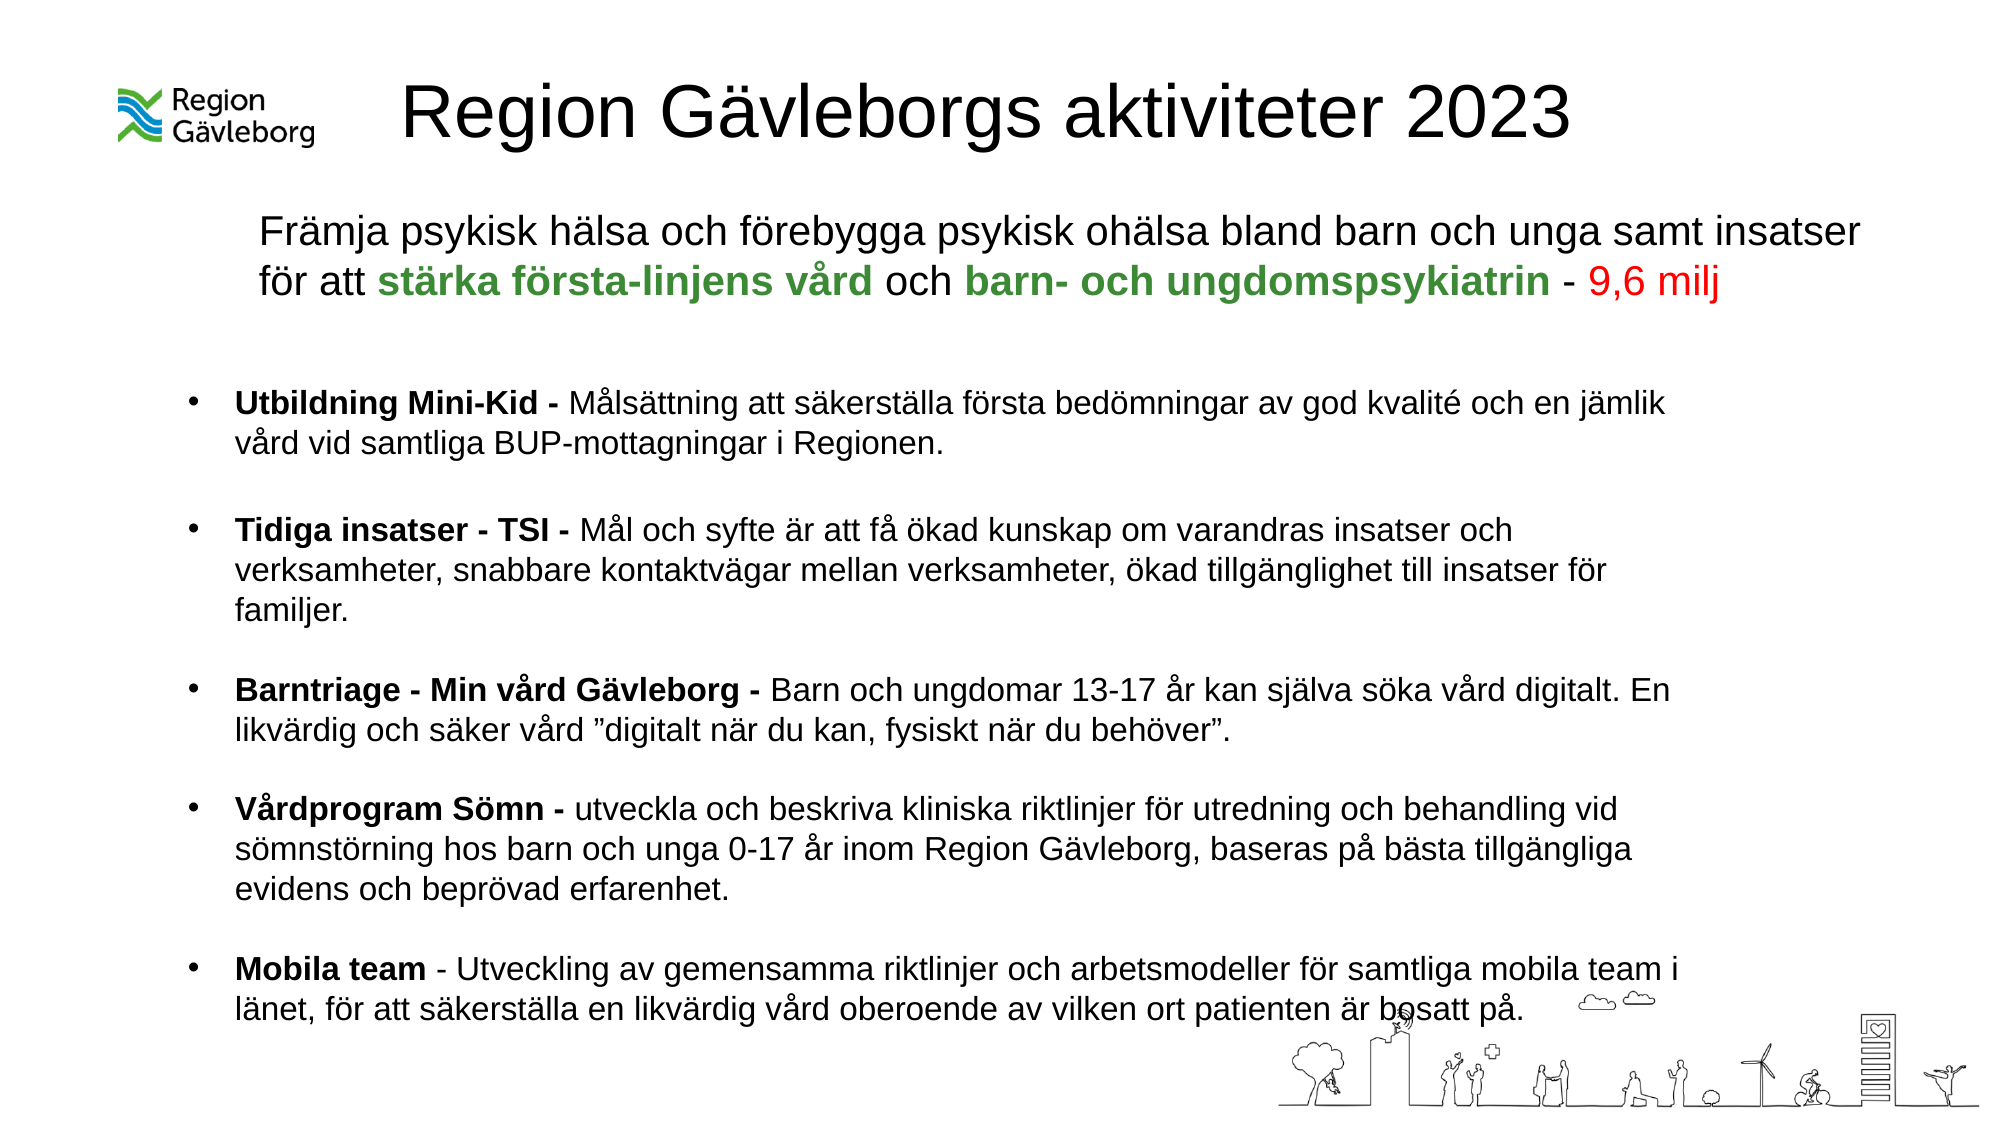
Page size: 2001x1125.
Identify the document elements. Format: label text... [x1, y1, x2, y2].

text_box Utbildning Mini-Kid - Målsättning att säkerställa första bedömningar av god kvalité och en jämlik vård vid samtliga BUP-mottagningar i Regionen. Tidiga insatser - TSI - Mål och syfte är att få ökad kunskap om varandras insatser och verksamheter, snabbare kontaktvägar mellan verksamheter, ökad tillgänglighet till insatser för familjer. Barntriage - Min vård Gävleborg - Barn och ungdomar 13-17 år kan själva söka vård digitalt. En likvärdig och säker vård ”digitalt när du kan, fysiskt när du behöver”. Vårdprogram Sömn - utveckla och beskriva kliniska riktlinjer för utredning och behandling vid sömnstörning hos barn och unga 0-17 år inom Region Gävleborg, baseras på bästa tillgängliga evidens och beprövad erfarenhet. Mobila team - Utveckling av gemensamma riktlinjer och arbetsmodeller för samtliga mobila team i länet, för att säkerställa en likvärdig vård oberoende av vilken ort patienten är bosatt på. [173, 373, 1745, 1075]
subtitle Främja psykisk hälsa och förebygga psykisk ohälsa bland barn och unga samt insatser för att stärka första-linjens vård och barn- och ungdomspsykiatrin - 9,6 milj [244, 196, 1922, 315]
title Region Gävleborgs aktiviteter 2023 [385, 42, 1792, 161]
picture [142, 117, 152, 126]
picture [1118, 940, 2001, 1125]
picture [118, 88, 314, 148]
